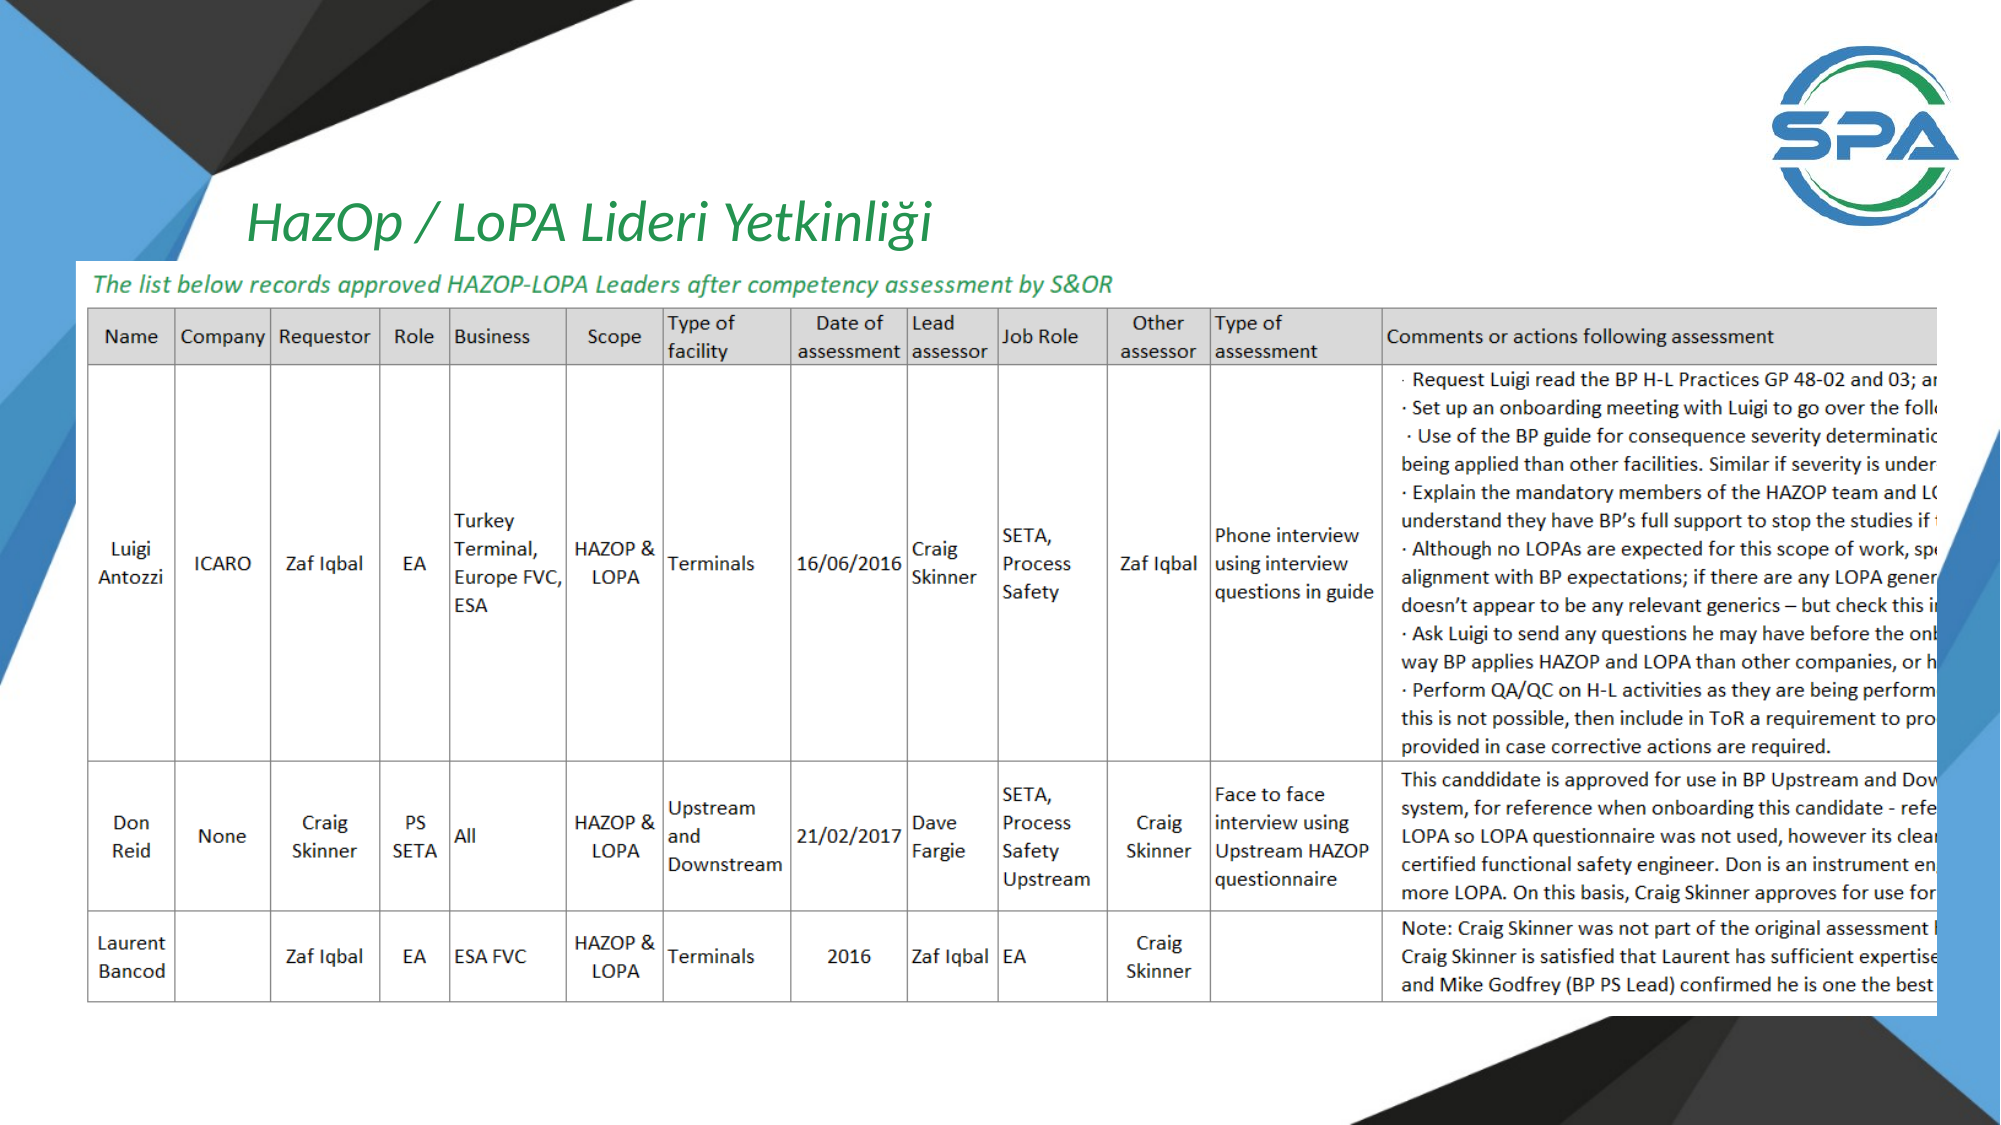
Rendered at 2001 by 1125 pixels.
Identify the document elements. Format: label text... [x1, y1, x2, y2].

text_box HazOp / LoPA Lideri Yetkinliği [231, 175, 1455, 261]
picture [0, 0, 2000, 1125]
